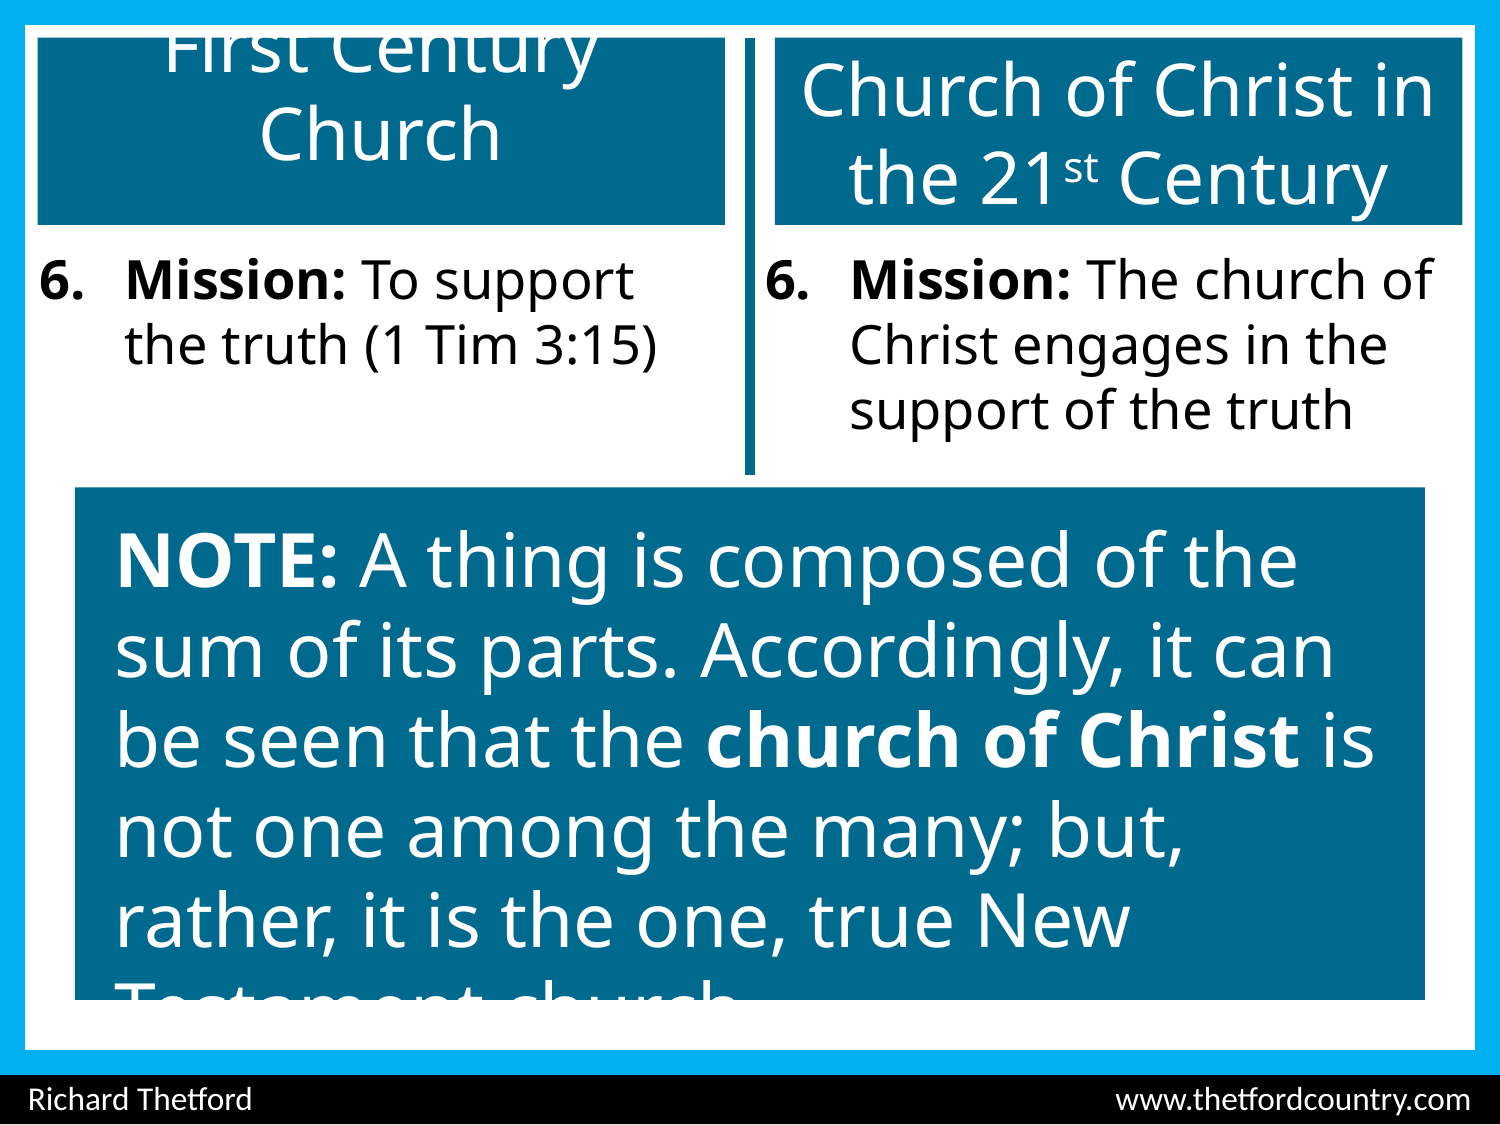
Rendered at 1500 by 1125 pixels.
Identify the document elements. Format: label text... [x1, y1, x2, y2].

text_box [0, 0, 1500, 27]
text_box 6. Mission: The church of Christ engages in the support of the truth [754, 237, 1463, 463]
text_box Church of Christ in the 21st Century [774, 37, 1463, 225]
text_box [0, 1048, 1500, 1077]
text_box NOTE: A thing is composed of the sum of its parts. Accordingly, it can be seen that the church of Christ is not one among the many; but, rather, it is the one, true New Testament church. [99, 505, 1400, 1061]
text_box [0, 27, 27, 1048]
text_box [1473, 27, 1500, 1048]
text_box Richard Thetford www.thetfordcountry.com [0, 1077, 1500, 1125]
title First Century Church [37, 37, 725, 225]
text_box [73, 485, 1427, 1002]
list 6. Mission: To support the truth (1 Tim 3:15) [27, 237, 738, 425]
